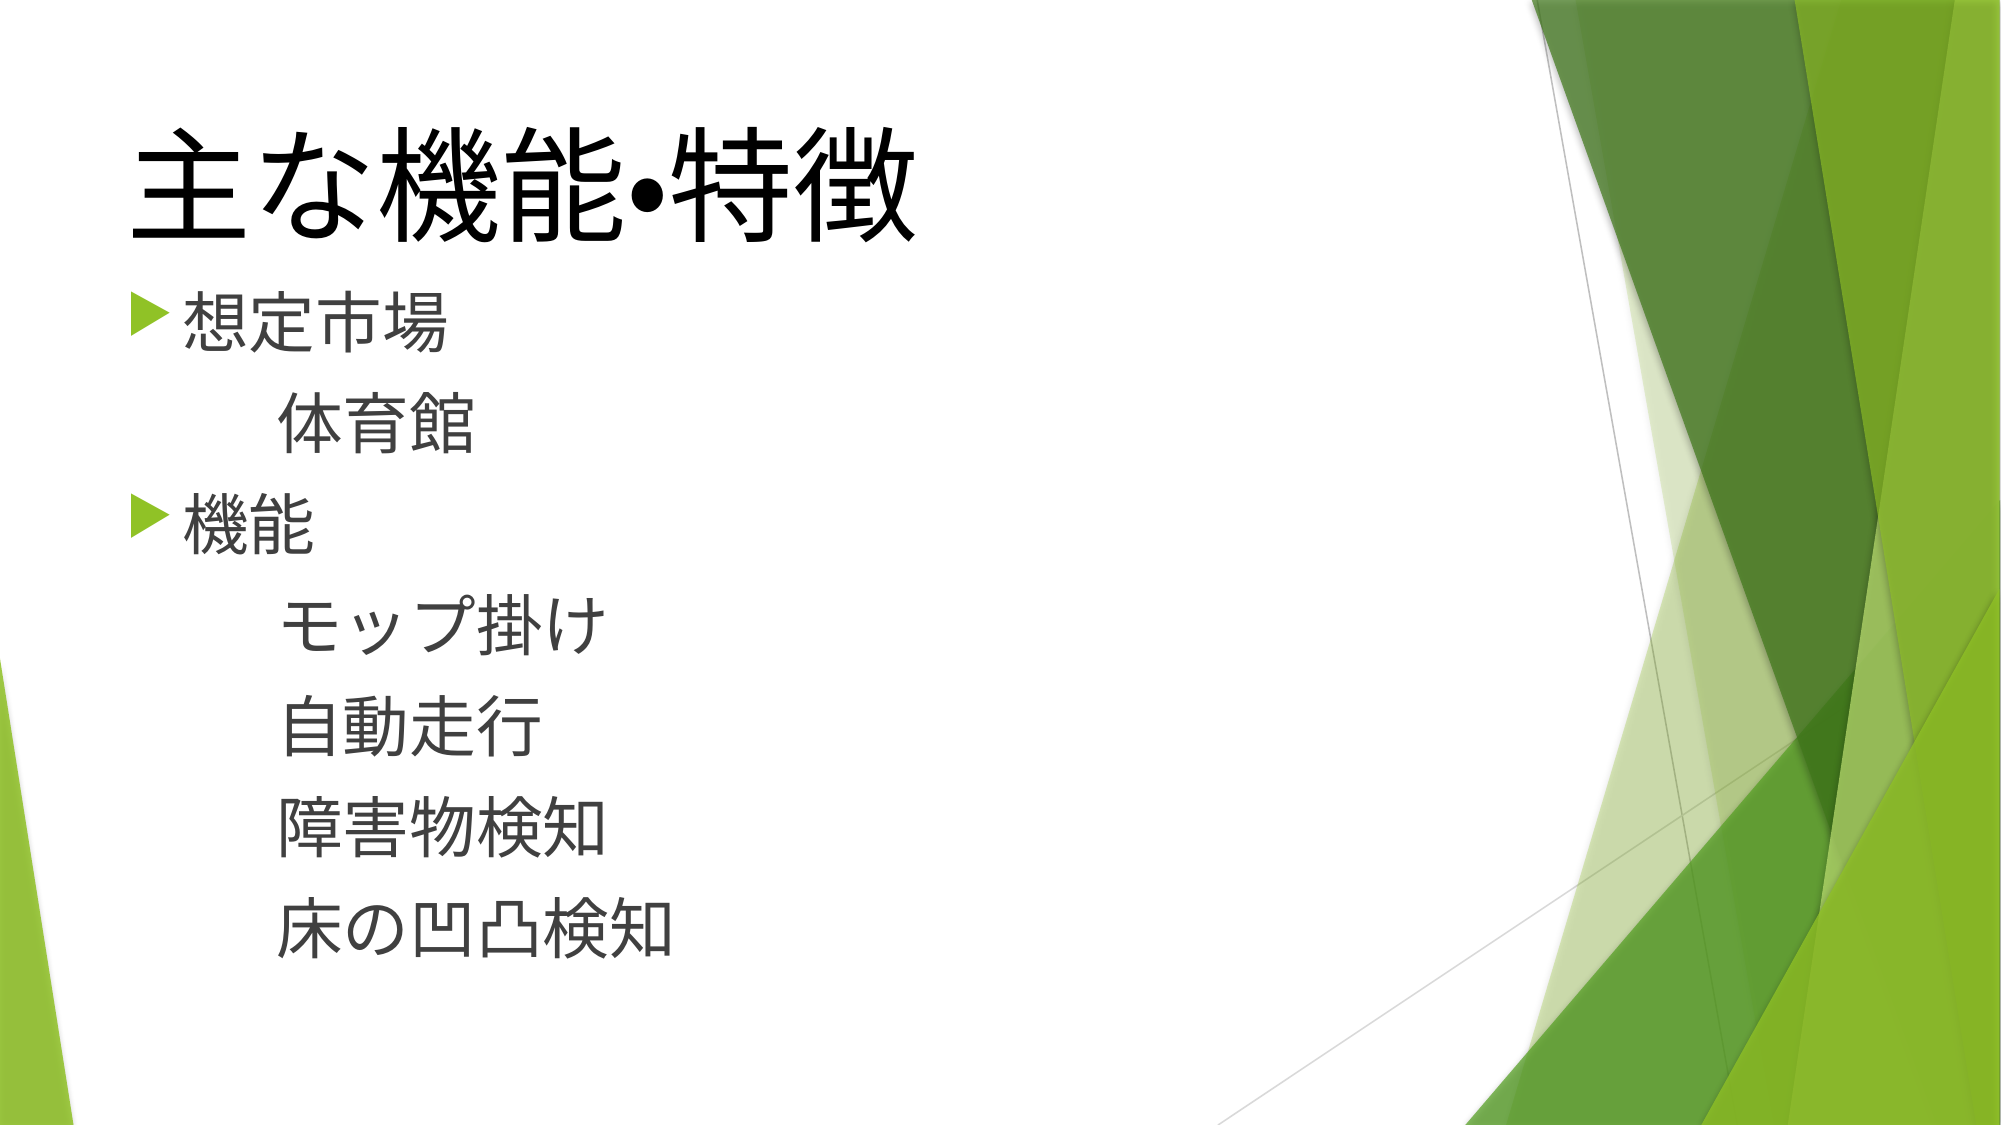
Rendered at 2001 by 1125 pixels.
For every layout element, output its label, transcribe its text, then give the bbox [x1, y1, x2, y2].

title 主な機能・特徴 [111, 99, 1522, 273]
list 想定市場 体育館 機能 モップ掛け 自動走行 障害物検知 床の凹凸検知 [111, 273, 1522, 992]
